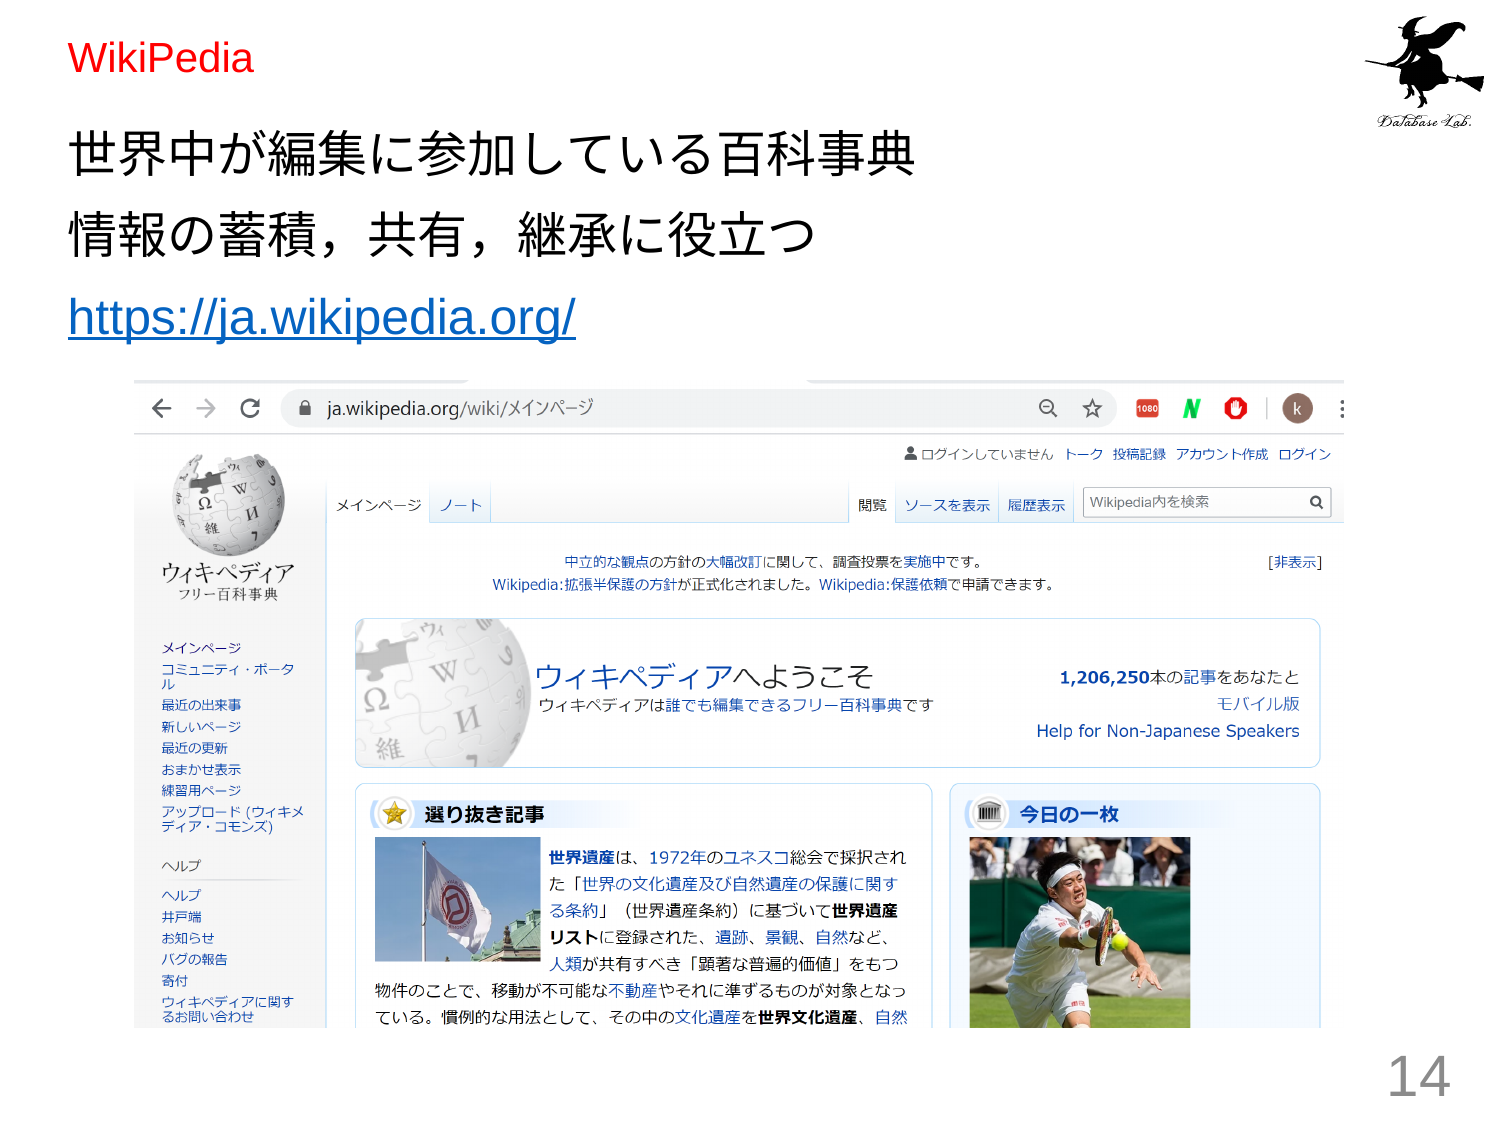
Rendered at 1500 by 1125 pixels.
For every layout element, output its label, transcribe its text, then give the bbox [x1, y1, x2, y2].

slide_number 14 [1129, 1042, 1467, 1103]
picture [134, 380, 1344, 1028]
picture [1362, 14, 1486, 130]
title WikiPedia [52, 28, 1441, 115]
list 世界中が編集に参加している百科事典 情報の蓄積，共有，継承に役立つ https://ja.wikipedia.org/ [52, 115, 1441, 358]
